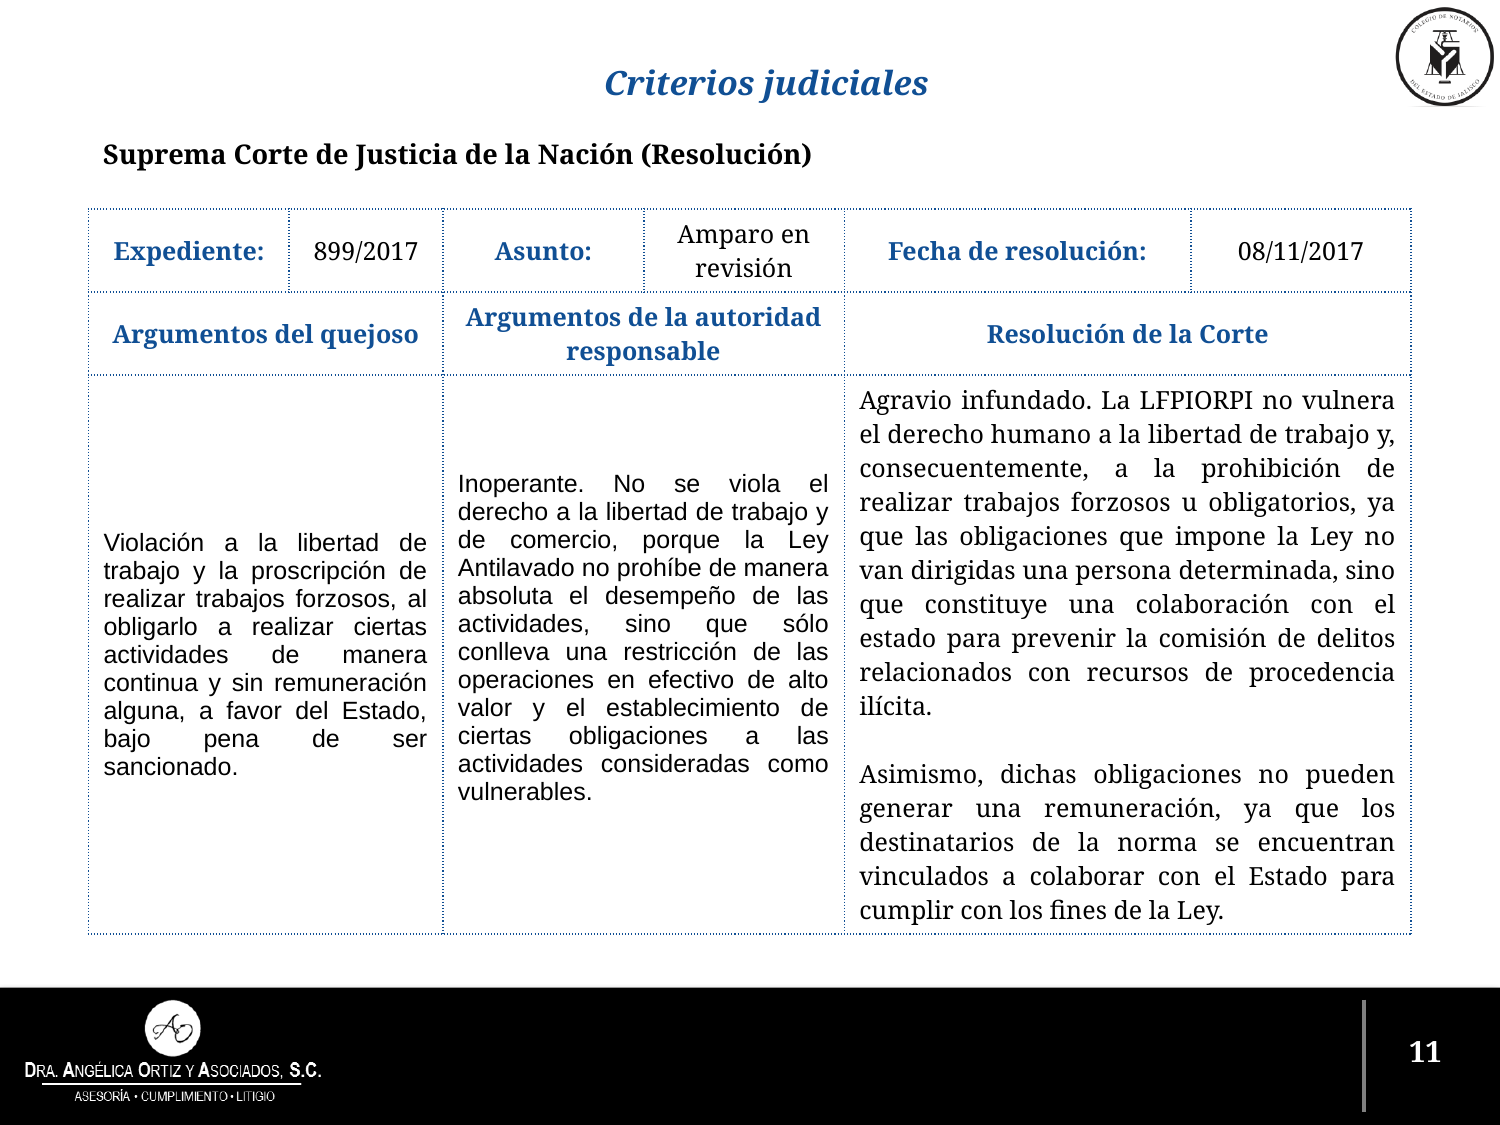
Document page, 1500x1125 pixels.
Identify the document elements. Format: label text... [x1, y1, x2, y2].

table_cell Agravio infundado. La LFPIORPI no vulnera el derecho humano a la libertad de trabajo y, consecuentemente, a la prohibición de realizar trabajos forzosos u obligatorios, ya que las obligaciones que impone la Ley no van dirigidas una persona determinada, sino que constituye una colaboración con el estado para prevenir la comisión de delitos relacionados con recursos de procedencia ilícita. Asimismo, dichas obligaciones no pueden generar una remuneración, ya que los destinatarios de la norma se encuentran vinculados a colaborar con el Estado para cumplir con los fines de la Ley. [844, 375, 1411, 934]
table_header 08/11/2017 [1191, 209, 1411, 292]
table_header 899/2017 [289, 209, 443, 292]
table_header Asunto: [443, 209, 644, 292]
table_cell Argumentos del quejoso [89, 292, 443, 375]
table_cell Argumentos de la autoridad responsable [443, 292, 844, 375]
picture [1394, 7, 1495, 107]
table_header Fecha de resolución: [844, 209, 1191, 292]
table_cell Resolución de la Corte [844, 292, 1411, 375]
text_box Suprema Corte de Justicia de la Nación (Resolución) [88, 113, 1412, 178]
table_header Amparo en revisión [644, 209, 844, 292]
table_cell Violación a la libertad de trabajo y la proscripción de realizar trabajos forzosos, al obligarlo a realizar ciertas actividades de manera continua y sin remuneración alguna, a favor del Estado, bajo pena de ser sancionado. [89, 375, 443, 934]
table_header Expediente: [89, 209, 289, 292]
slide_number 10 [1366, 1023, 1485, 1084]
table_cell Inoperante. No se viola el derecho a la libertad de trabajo y de comercio, porque la Ley Antilavado no prohíbe de manera absoluta el desempeño de las actividades, sino que sólo conlleva una restricción de las operaciones en efectivo de alto valor y el establecimiento de ciertas obligaciones a las actividades consideradas como vulnerables. [443, 375, 844, 934]
picture [11, 999, 337, 1112]
text_box Criterios judiciales [88, 57, 1444, 111]
